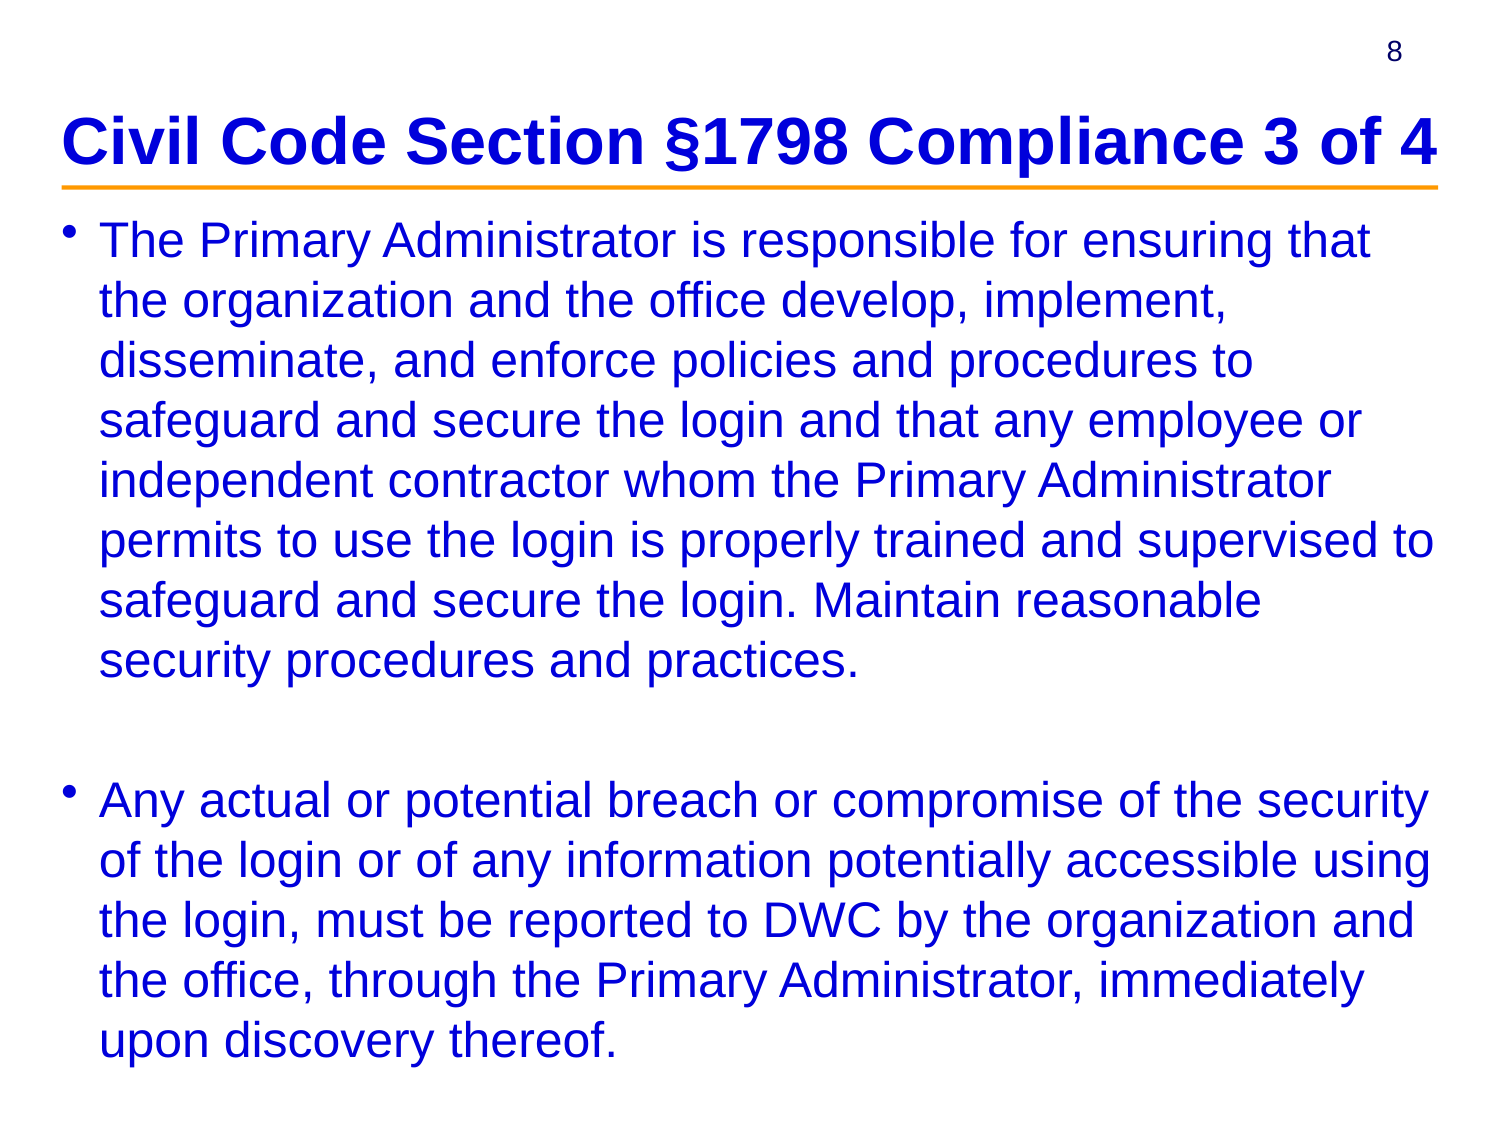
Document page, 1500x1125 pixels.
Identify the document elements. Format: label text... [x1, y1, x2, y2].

list The Primary Administrator is responsible for ensuring that the organization and the office develop, implement, disseminate, and enforce policies and procedures to safeguard and secure the login and that any employee or independent contractor whom the Primary Administrator permits to use the login is properly trained and supervised to safeguard and secure the login. Maintain reasonable security procedures and practices. Any actual or potential breach or compromise of the security of the login or of any information potentially accessible using the login, must be reported to DWC by the organization and the office, through the Primary Administrator, immediately upon discovery thereof. [53, 200, 1449, 1088]
title Civil Code Section §1798 Compliance 3 of 4 [53, 99, 1449, 187]
